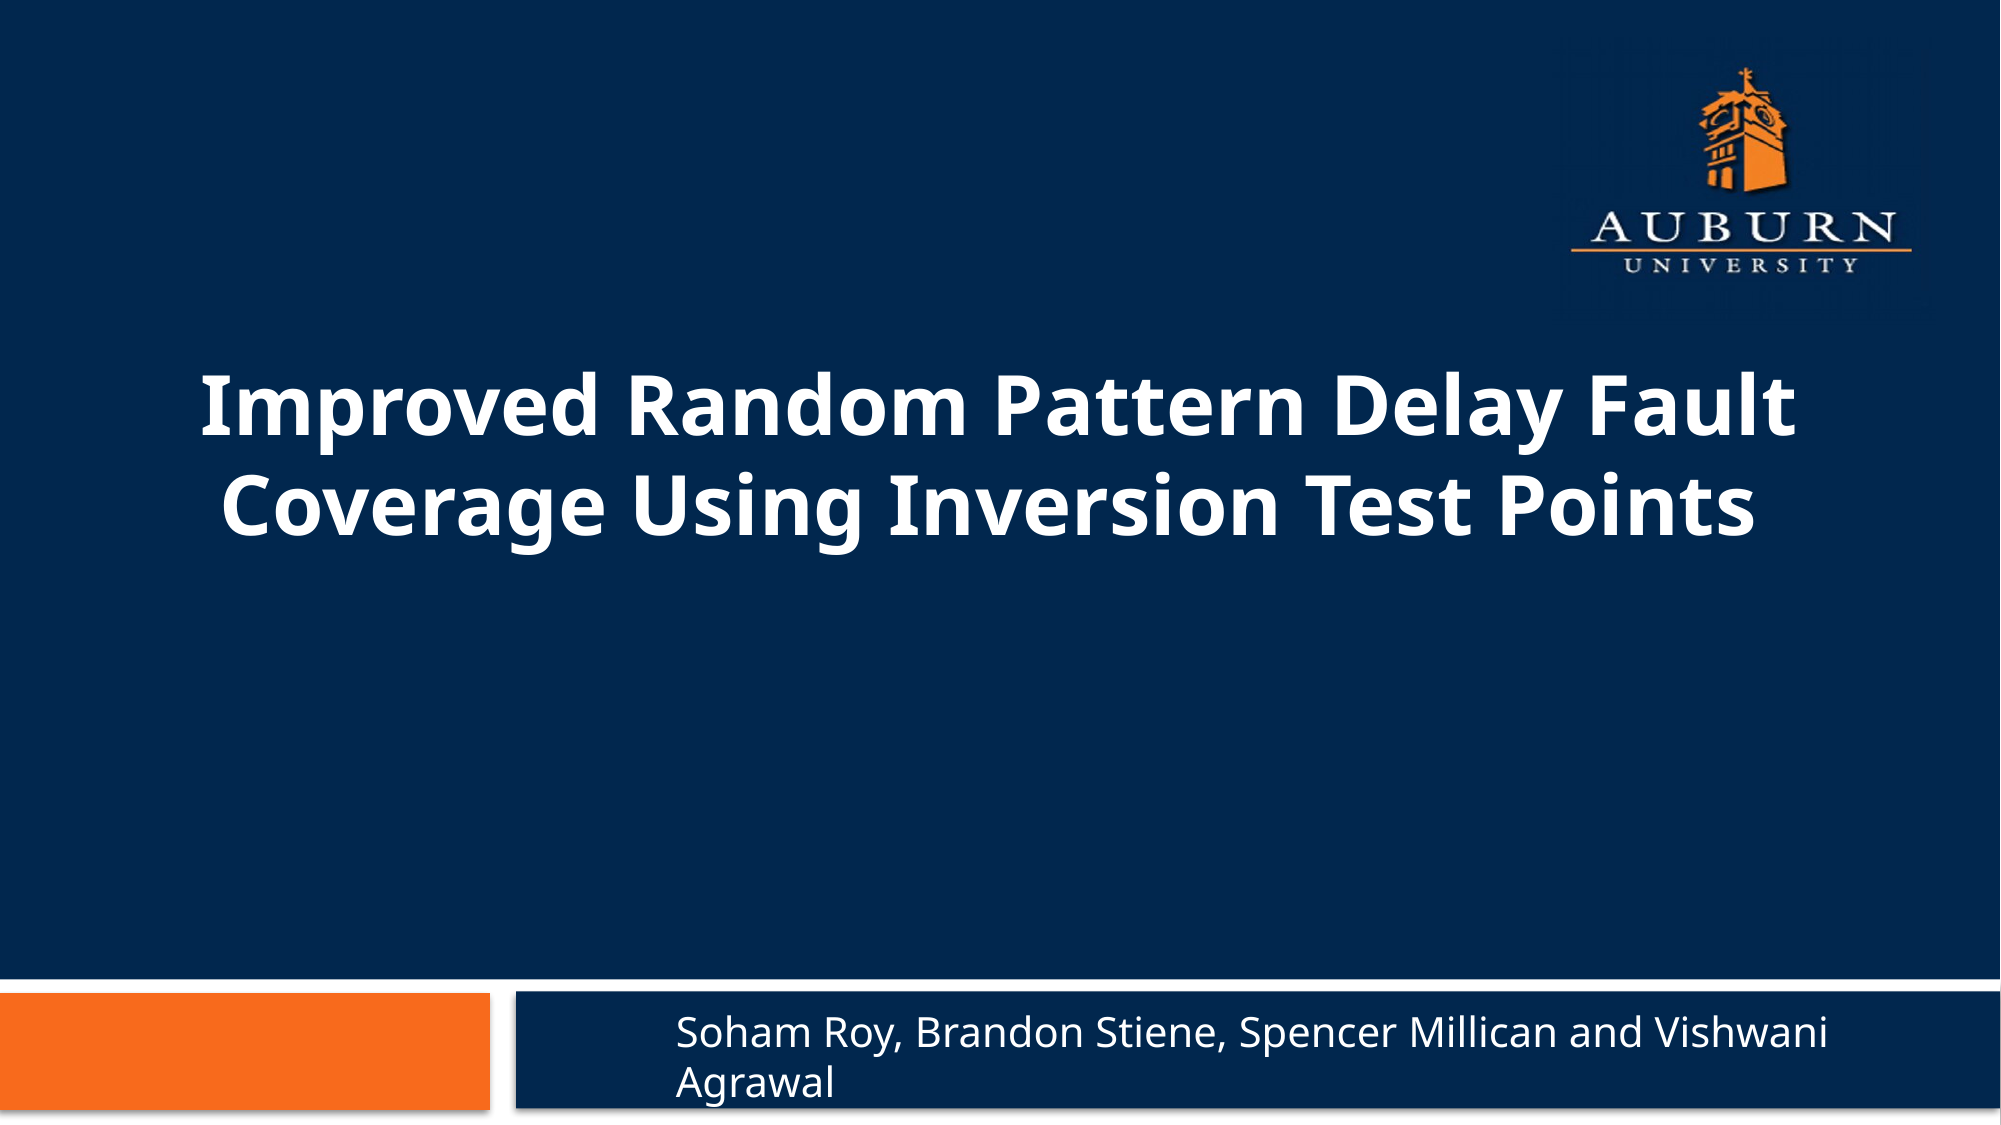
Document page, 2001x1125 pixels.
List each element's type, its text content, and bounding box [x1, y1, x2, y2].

text_box Soham Roy, Brandon Stiene, Spencer Millican and Vishwani Agrawal [661, 998, 1986, 1114]
picture [1552, 37, 1936, 325]
text_box Improved Random Pattern Delay Fault Coverage Using Inversion Test Points [114, 345, 1886, 560]
